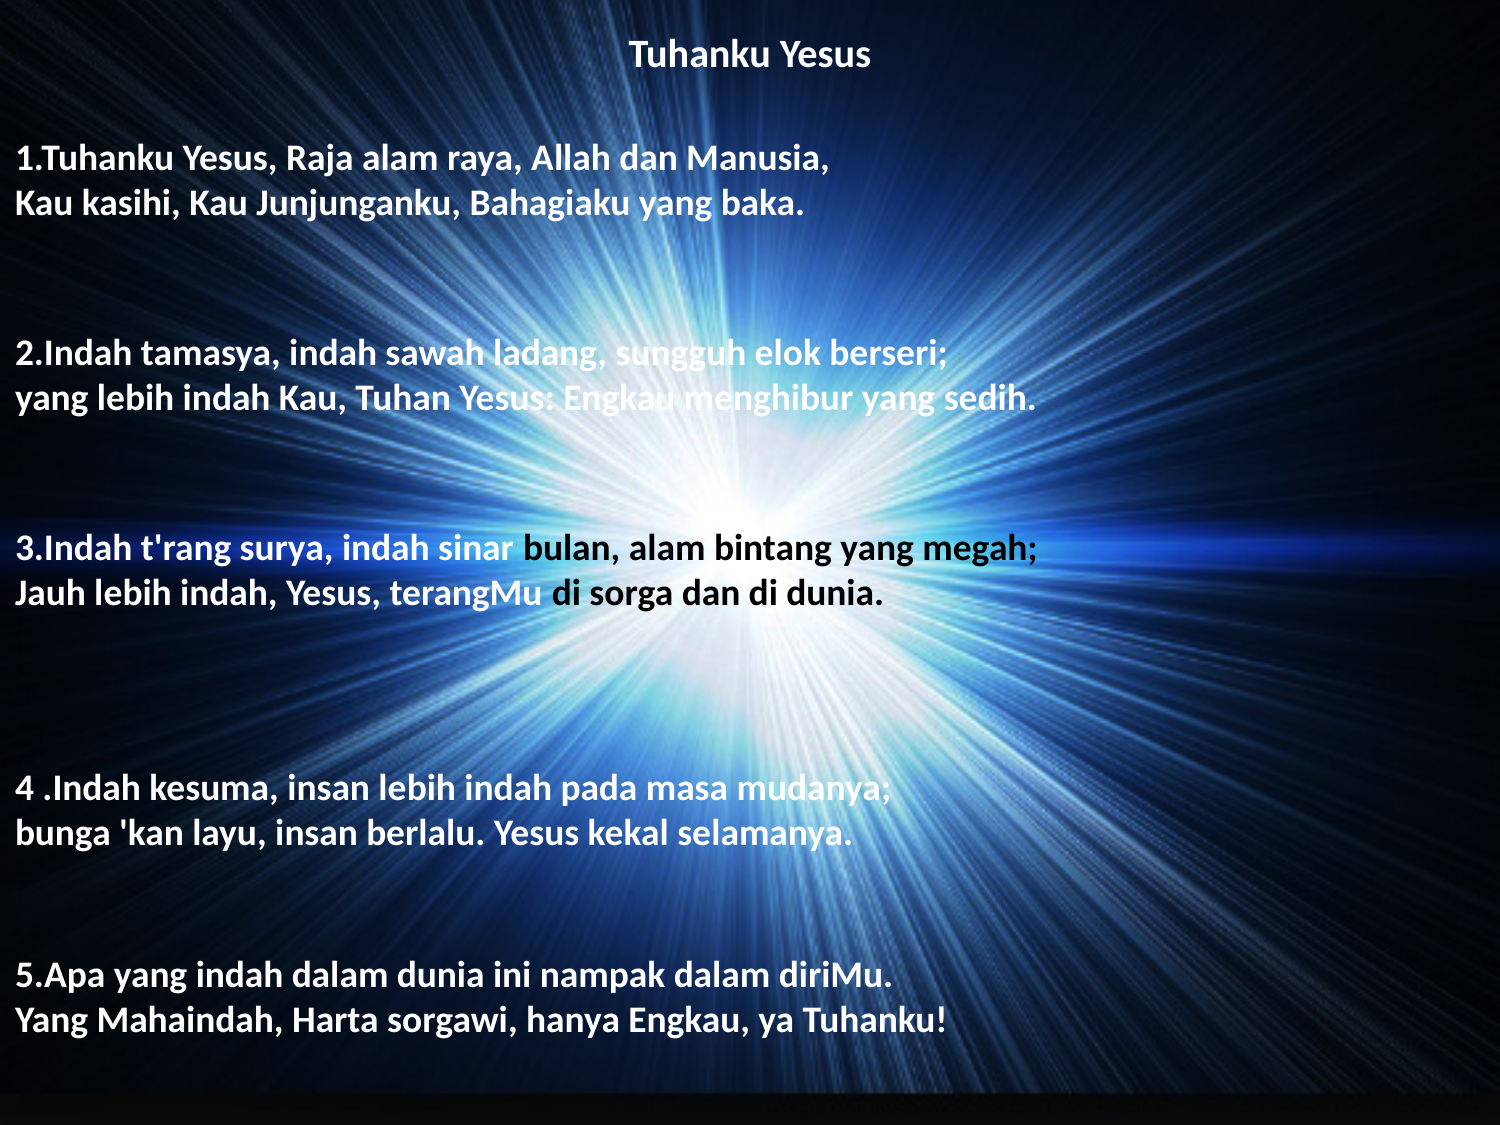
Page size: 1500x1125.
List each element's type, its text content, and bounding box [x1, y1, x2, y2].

picture [0, 0, 1500, 1125]
title Tuhanku Yesus [466, 19, 1034, 84]
subtitle 1.Tuhanku Yesus, Raja alam raya, Allah dan Manusia, Kau kasihi, Kau Junjunganku, Bahagiaku yang baka. 2.Indah tamasya, indah sawah ladang, sungguh elok berseri; yang lebih indah Kau, Tuhan Yesus: Engkau menghibur yang sedih. 3.Indah t'rang surya, indah sinar bulan, alam bintang yang megah; Jauh lebih indah, Yesus, terangMu di sorga dan di dunia. 4 .Indah kesuma, insan lebih indah pada masa mudanya; bunga 'kan layu, insan berlalu. Yesus kekal selamanya. 5.Apa yang indah dalam dunia ini nampak dalam diriMu. Yang Mahaindah, Harta sorgawi, hanya Engkau, ya Tuhanku! [0, 125, 1075, 988]
